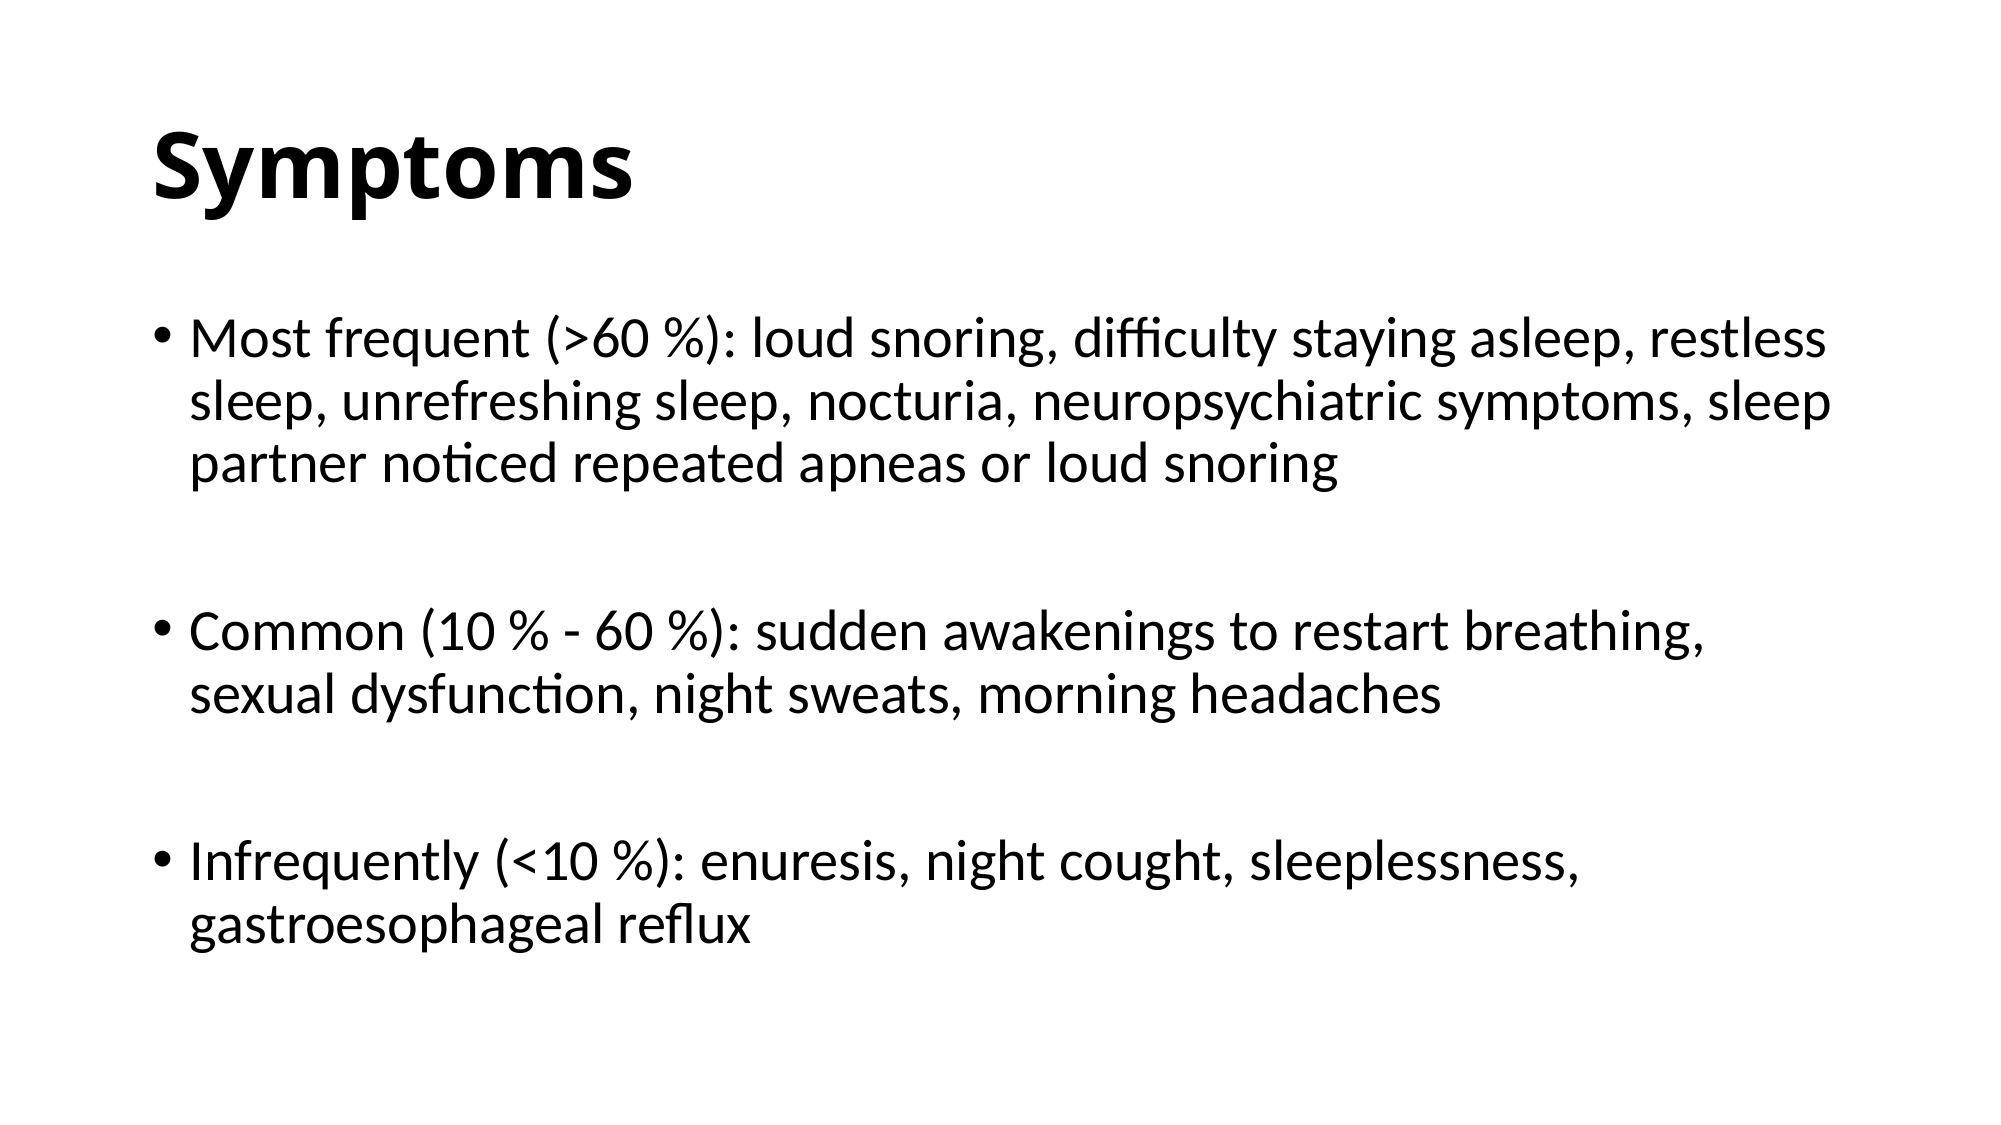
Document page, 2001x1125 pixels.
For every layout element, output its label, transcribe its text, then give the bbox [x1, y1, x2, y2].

title Symptoms [137, 59, 1863, 278]
list Most frequent (>60 %): loud snoring, difficulty staying asleep, restless sleep, unrefreshing sleep, nocturia, neuropsychiatric symptoms, sleep partner noticed repeated apneas or loud snoring Common (10 % - 60 %): sudden awakenings to restart breathing, sexual dysfunction, night sweats, morning headaches Infrequently (<10 %): enuresis, night cought, sleeplessness, gastroesophageal reflux [137, 299, 1863, 1014]
